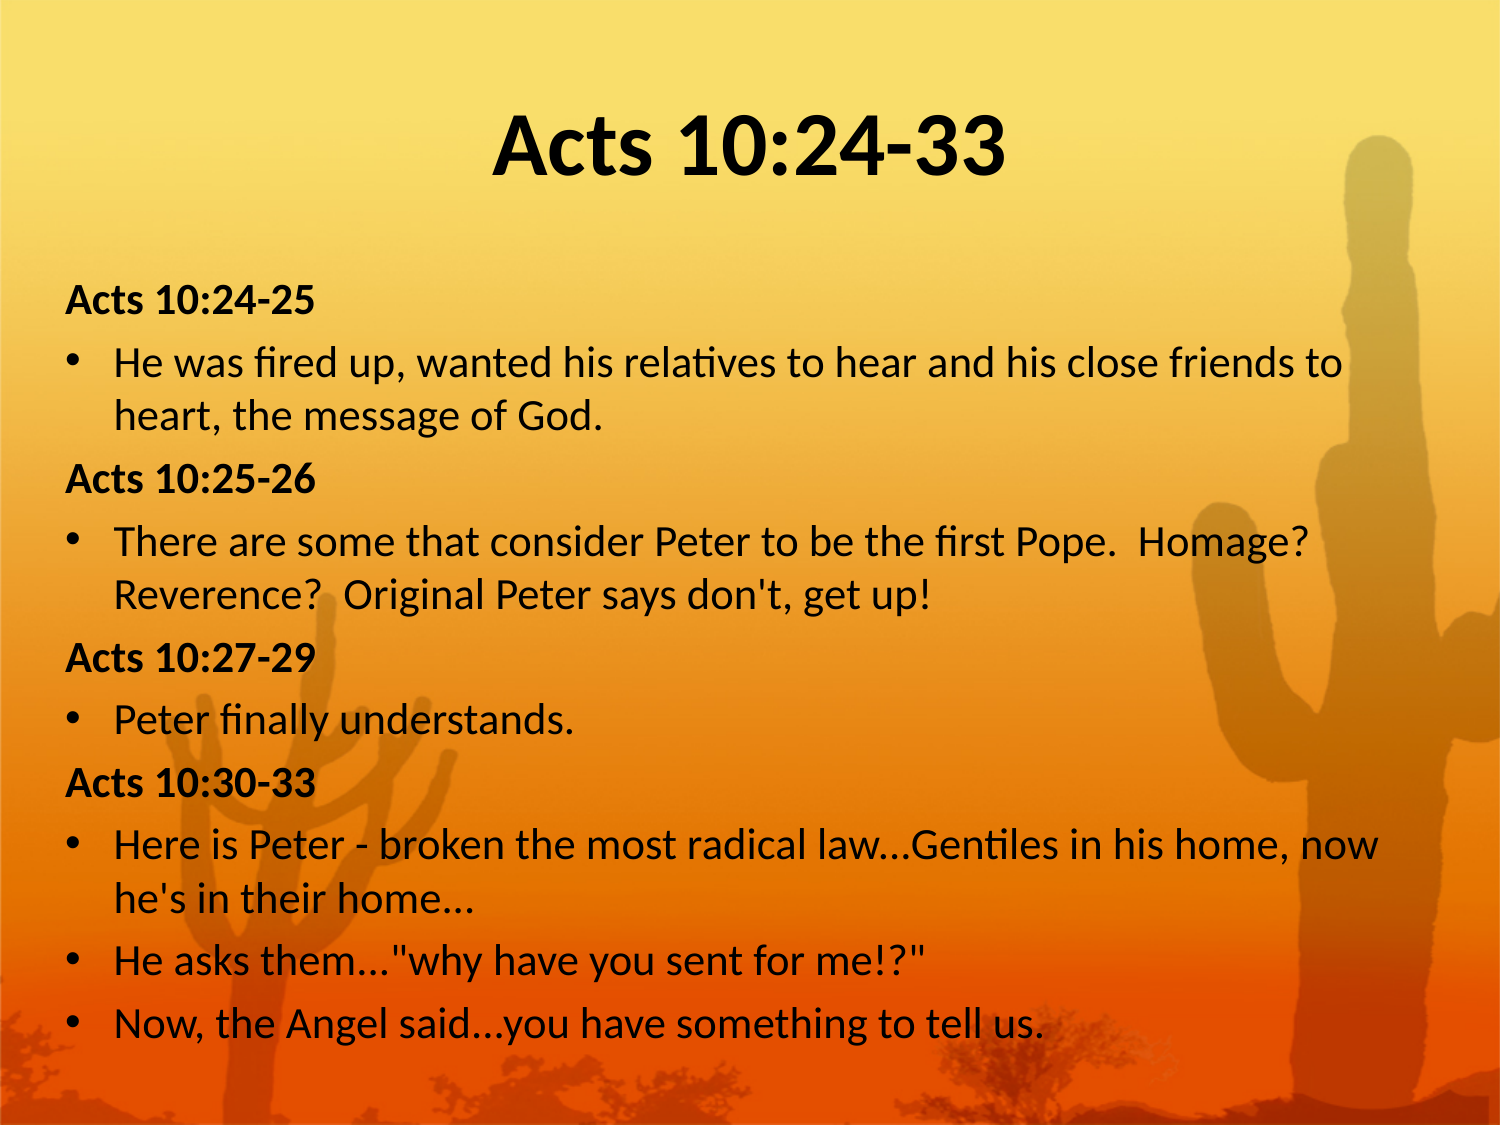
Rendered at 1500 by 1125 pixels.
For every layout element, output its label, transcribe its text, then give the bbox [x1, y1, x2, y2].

picture [0, 0, 1500, 1125]
list Acts 10:24-25 He was fired up, wanted his relatives to hear and his close friends to heart, the message of God. Acts 10:25-26 There are some that consider Peter to be the first Pope. Homage? Reverence? Original Peter says don't, get up! Acts 10:27-29 Peter finally understands. Acts 10:30-33 Here is Peter - broken the most radical law...Gentiles in his home, now he's in their home... He asks them..."why have you sent for me!?" Now, the Angel said...you have something to tell us. [50, 262, 1438, 1063]
title Acts 10:24-33 [75, 45, 1425, 233]
